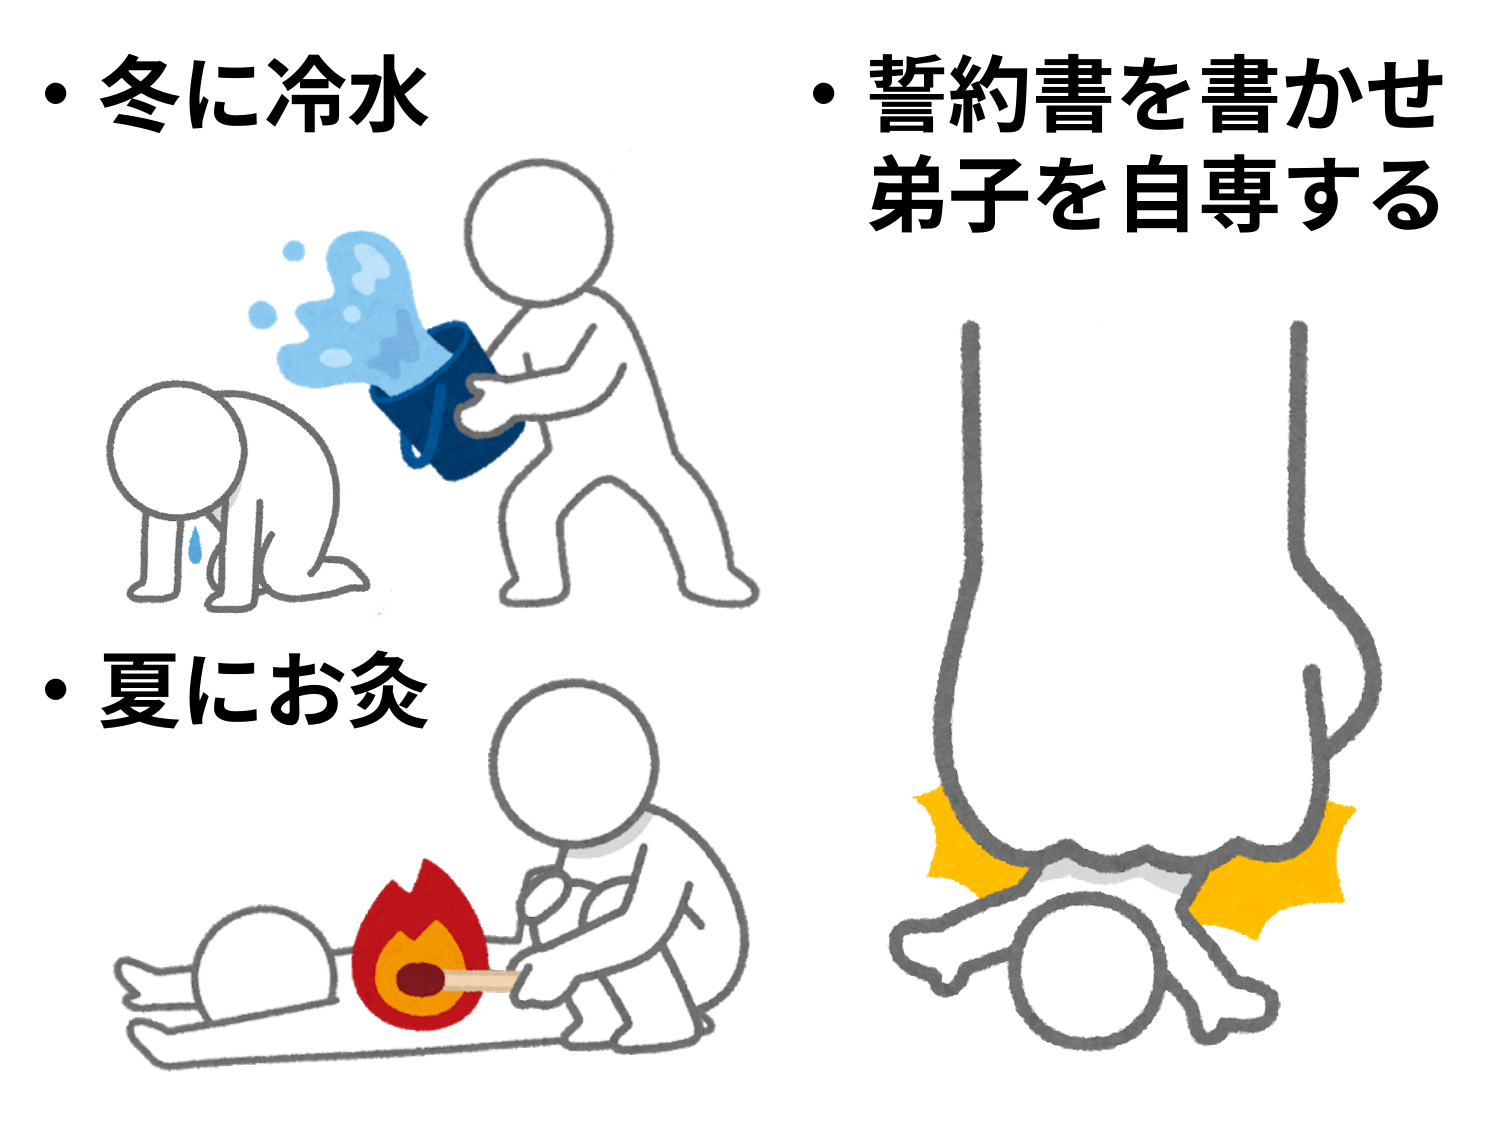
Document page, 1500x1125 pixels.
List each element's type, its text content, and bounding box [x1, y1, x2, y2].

picture [99, 147, 1487, 1125]
text_box ・夏にお灸 [0, 631, 466, 746]
text_box ・誓約書を書かせ 弟子を自専する [767, 34, 1483, 250]
text_box ・冬に冷水 [0, 34, 466, 150]
